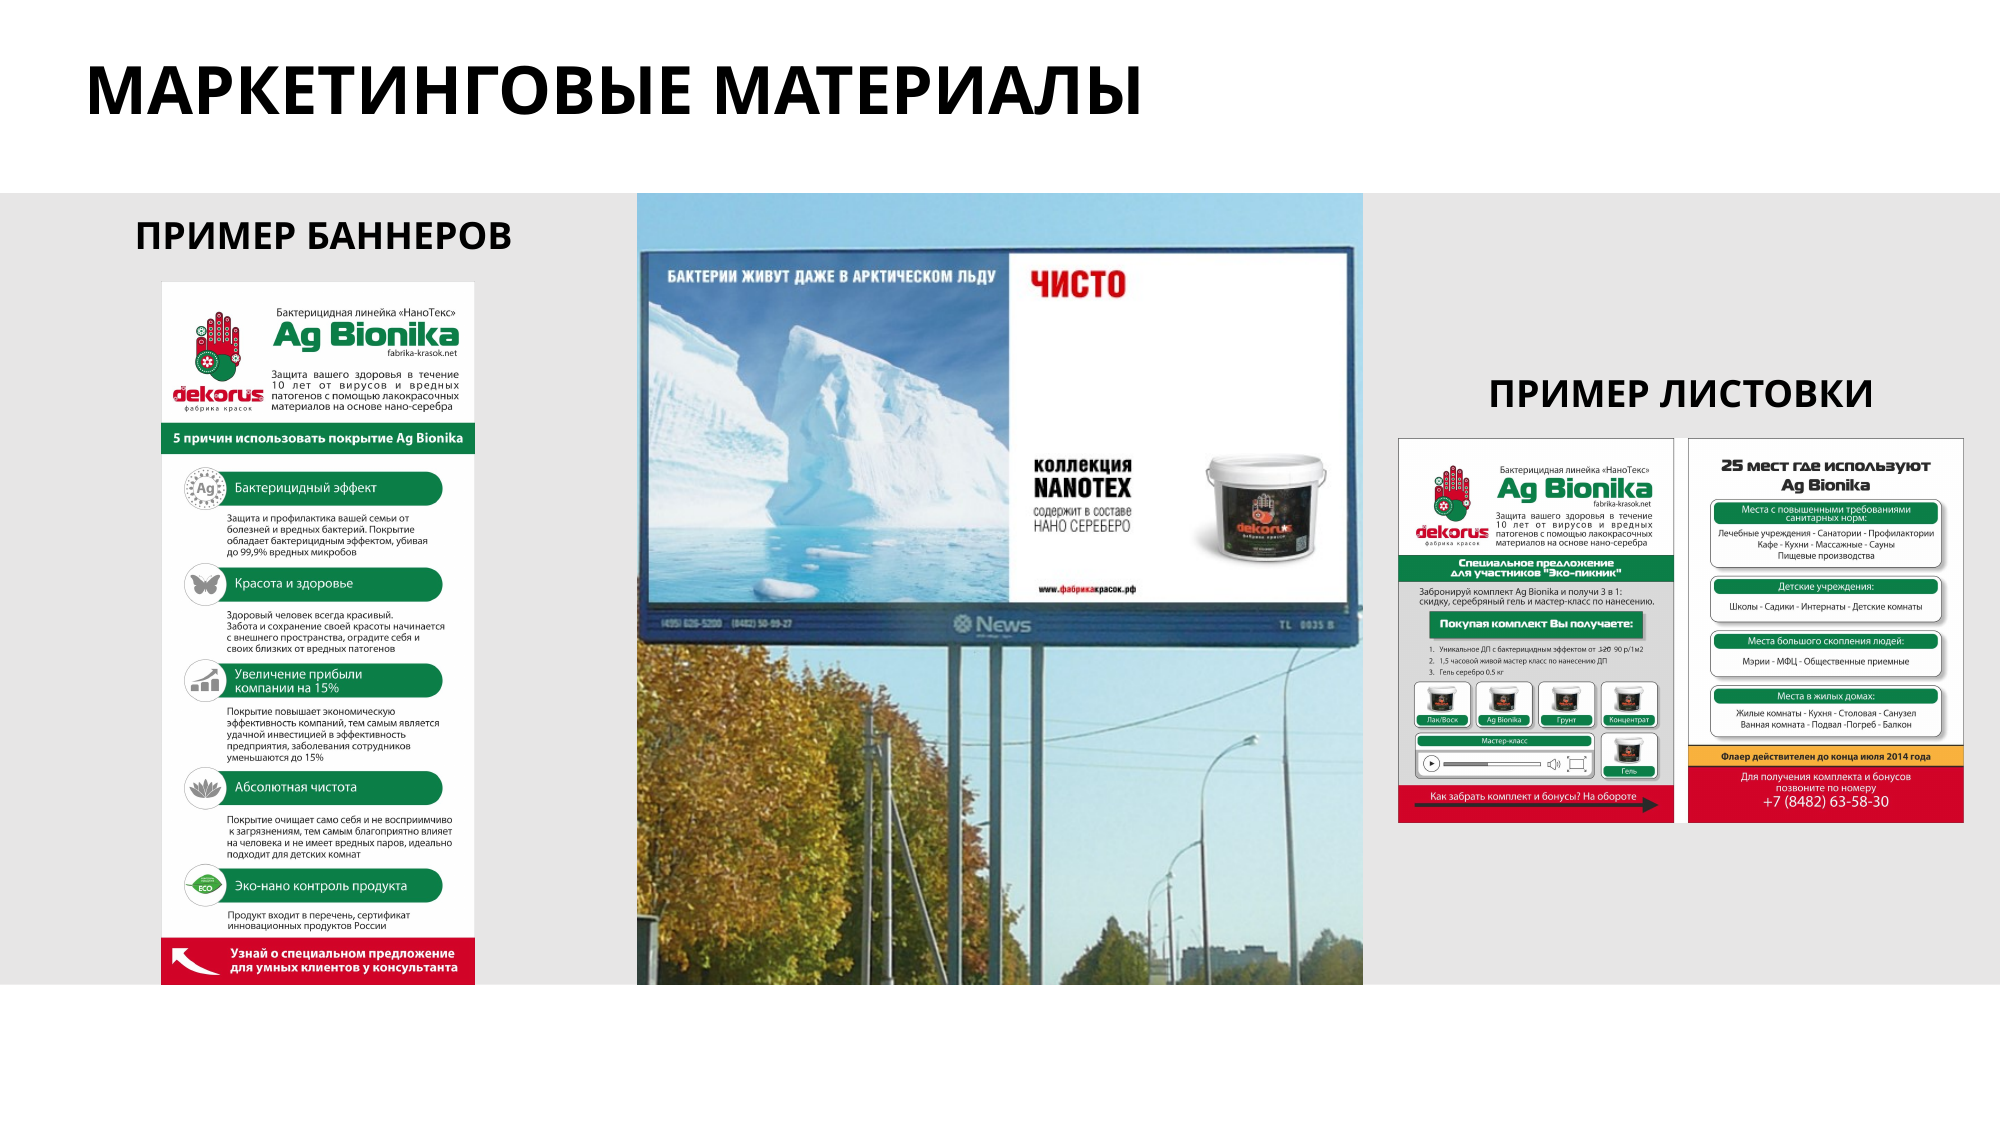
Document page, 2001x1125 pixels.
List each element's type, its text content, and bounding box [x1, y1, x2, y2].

picture [636, 193, 1363, 985]
list Пример баннеров [37, 196, 611, 279]
title Маркетинговые материалы [84, 67, 1914, 130]
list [161, 281, 475, 985]
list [1398, 438, 1965, 823]
list Пример листовки [1398, 354, 1964, 437]
